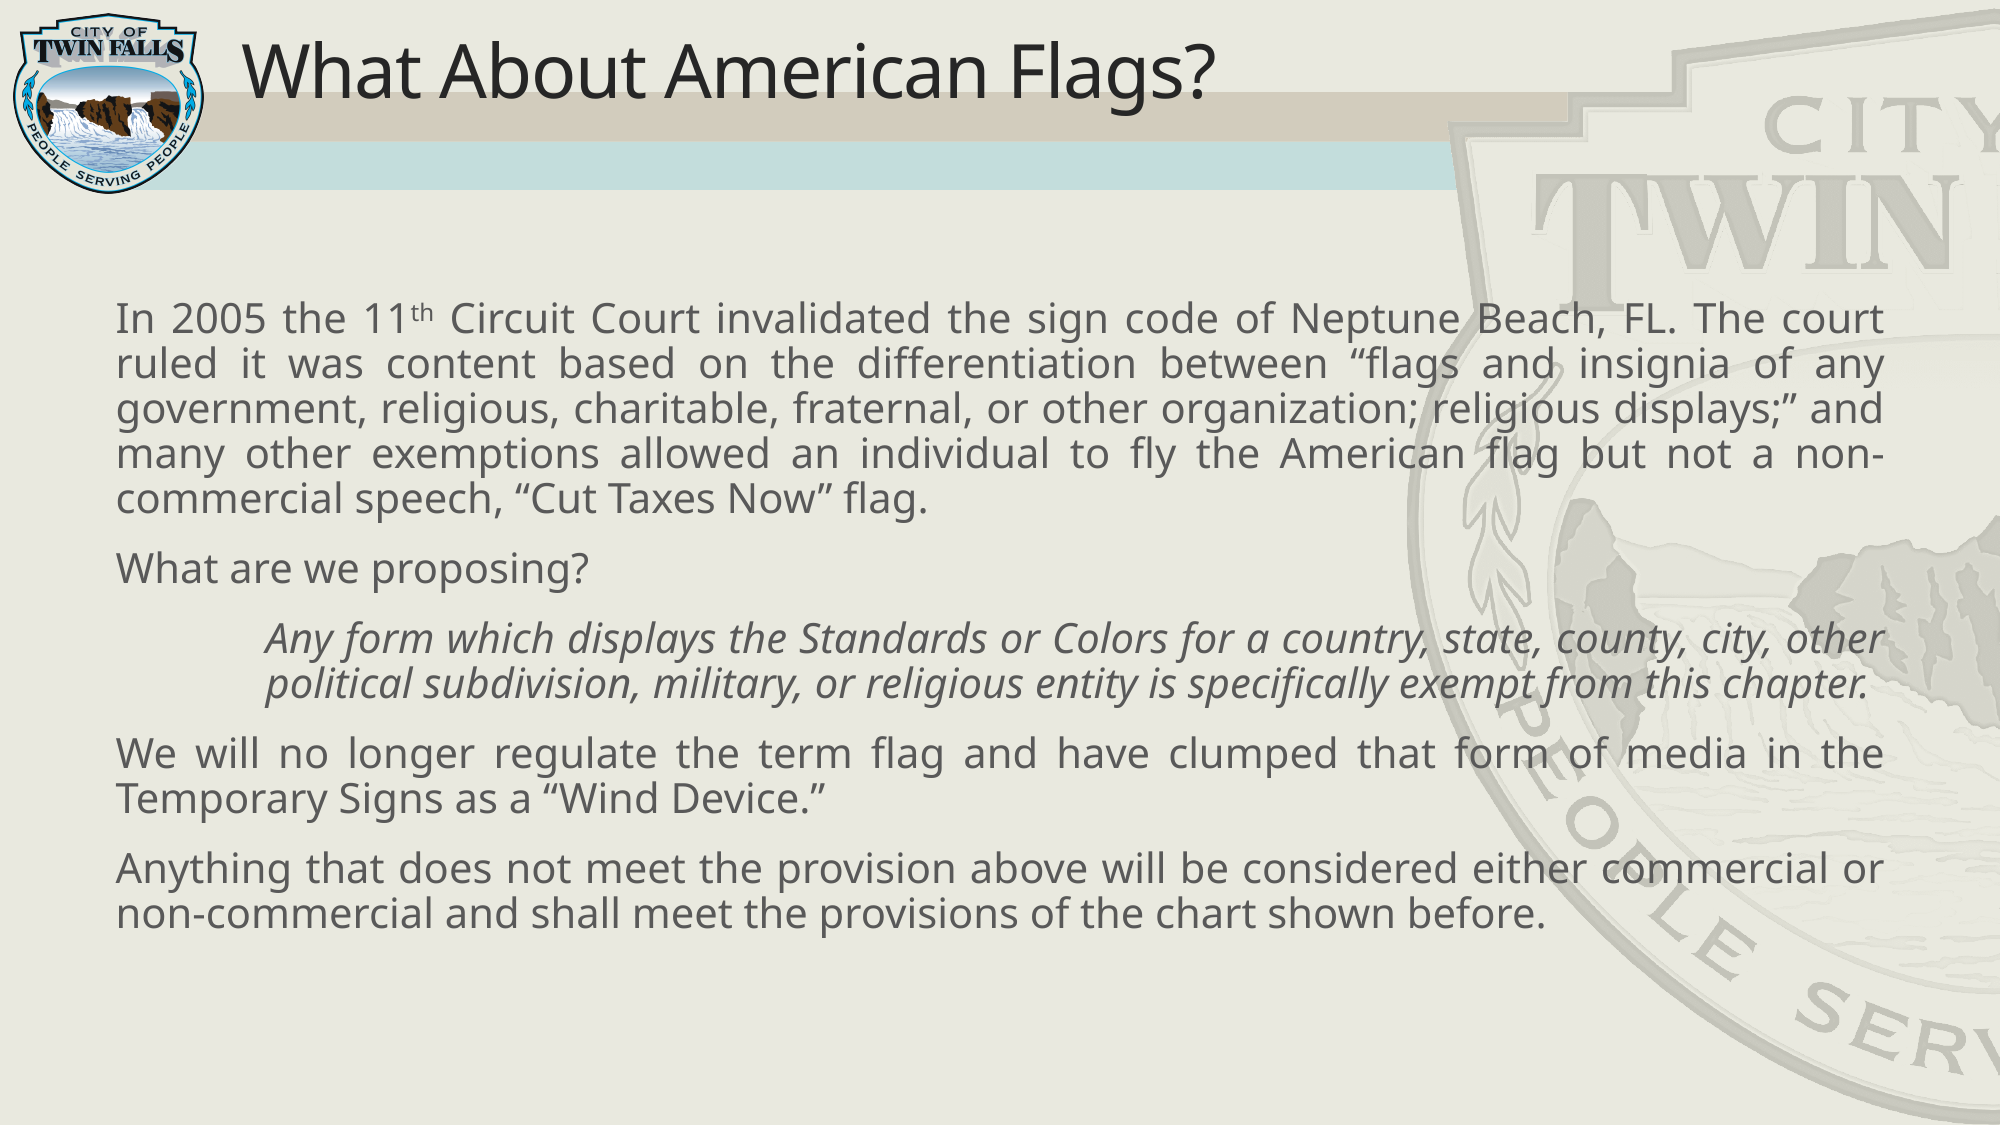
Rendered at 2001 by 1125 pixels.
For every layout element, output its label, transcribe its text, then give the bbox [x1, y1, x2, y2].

title What About American Flags? [226, 18, 1939, 130]
list In 2005 the 11th Circuit Court invalidated the sign code of Neptune Beach, FL. The court ruled it was content based on the differentiation between “flags and insignia of any government, religious, charitable, fraternal, or other organization; religious displays;” and many other exemptions allowed an individual to fly the American flag but not a non-commercial speech, “Cut Taxes Now” flag. What are we proposing? Any form which displays the Standards or Colors for a country, state, county, city, other political subdivision, military, or religious entity is specifically exempt from this chapter. We will no longer regulate the term flag and have clumped that form of media in the Temporary Signs as a “Wind Device.” Anything that does not meet the provision above will be considered either commercial or non-commercial and shall meet the provisions of the chart shown before. [100, 202, 1901, 1103]
picture [13, 13, 204, 194]
